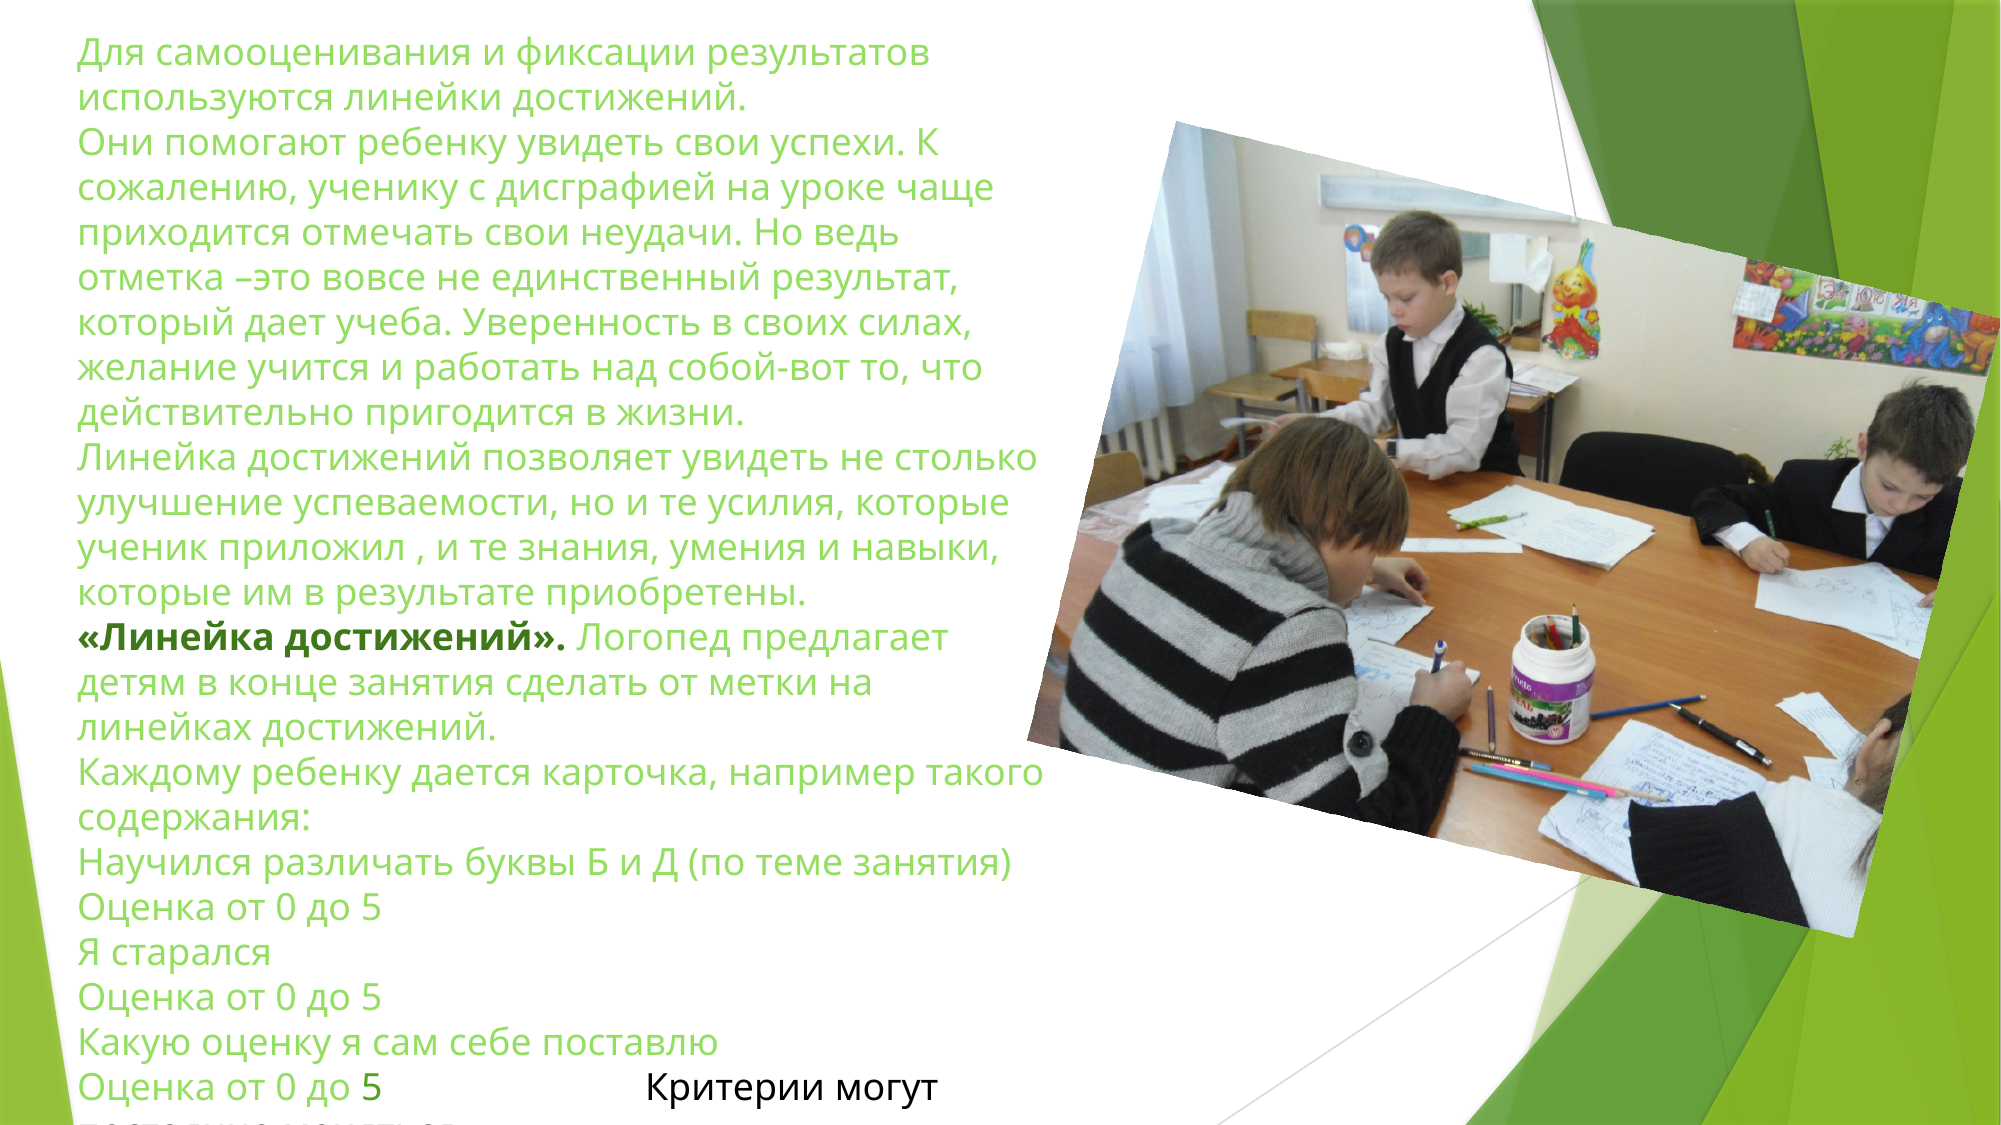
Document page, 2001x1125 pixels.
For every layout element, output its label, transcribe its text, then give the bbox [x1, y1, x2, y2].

picture [1028, 122, 2000, 937]
text_box Для самооценивания и фиксации результатов используются линейки достижений. Они помогают ребенку увидеть свои успехи. К сожалению, ученику с дисграфией на уроке чаще приходится отмечать свои неудачи. Но ведь отметка –это вовсе не единственный результат, который дает учеба. Уверенность в своих силах, желание учится и работать над собой-вот то, что действительно пригодится в жизни. Линейка достижений позволяет увидеть не столько улучшение успеваемости, но и те усилия, которые ученик приложил , и те знания, умения и навыки, которые им в результате приобретены. «Линейка достижений». Логопед предлагает детям в конце занятия сделать от метки на линейках достижений. Каждому ребенку дается карточка, например такого содержания: Научился различать буквы Б и Д (по теме занятия) Оценка от 0 до 5 Я старался Оценка от 0 до 5 Какую оценку я сам себе поставлю Оценка от 0 до 5 Критерии могут постоянно меняться. [62, 20, 1073, 1125]
